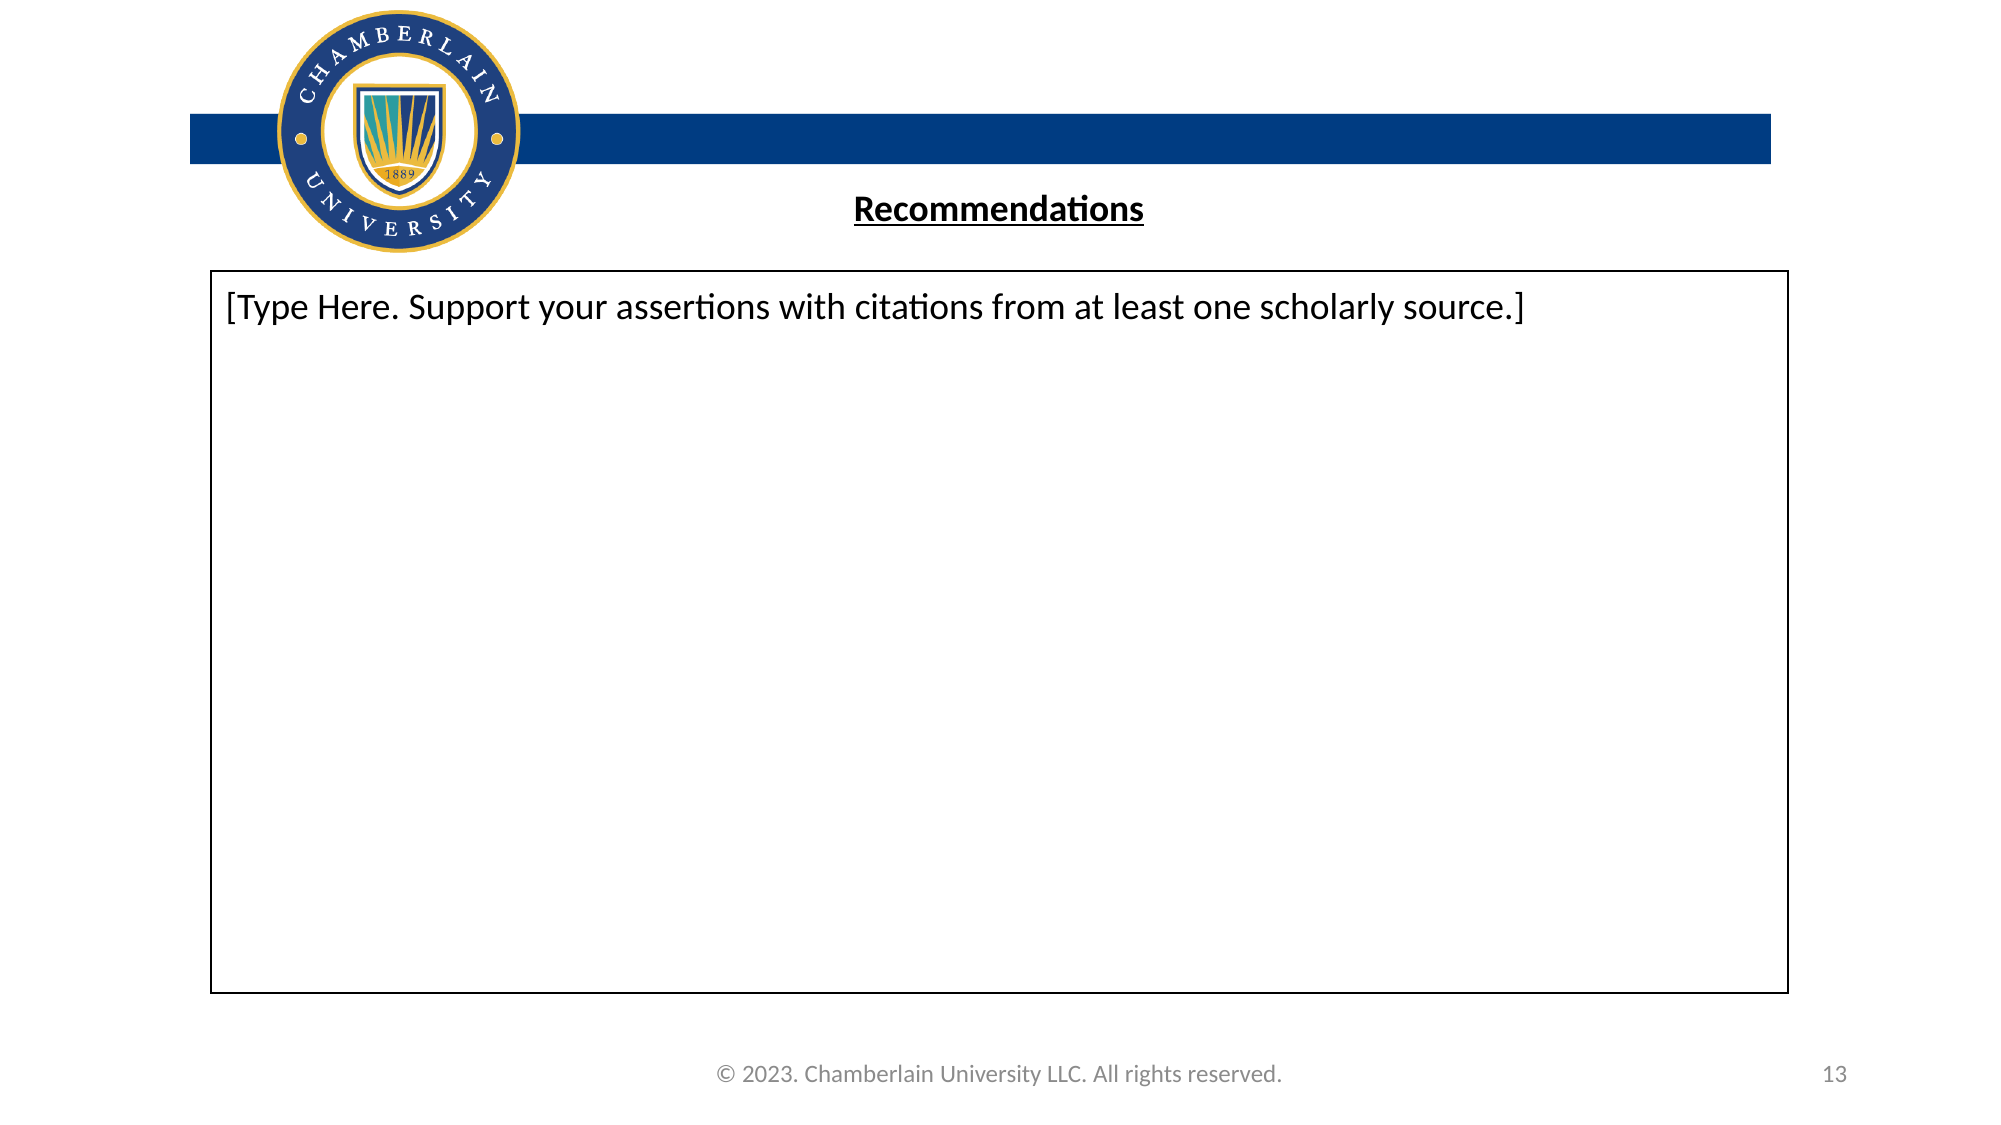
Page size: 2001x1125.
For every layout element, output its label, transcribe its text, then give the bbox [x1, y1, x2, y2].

picture [190, 0, 1771, 272]
slide_number 13 [1412, 1042, 1863, 1103]
text_box [Type Here. Support your assertions with citations from at least one scholarly source.] [210, 274, 1788, 515]
text_box [210, 270, 1789, 994]
footer © 2023. Chamberlain University LLC. All rights reserved. [662, 1042, 1338, 1103]
